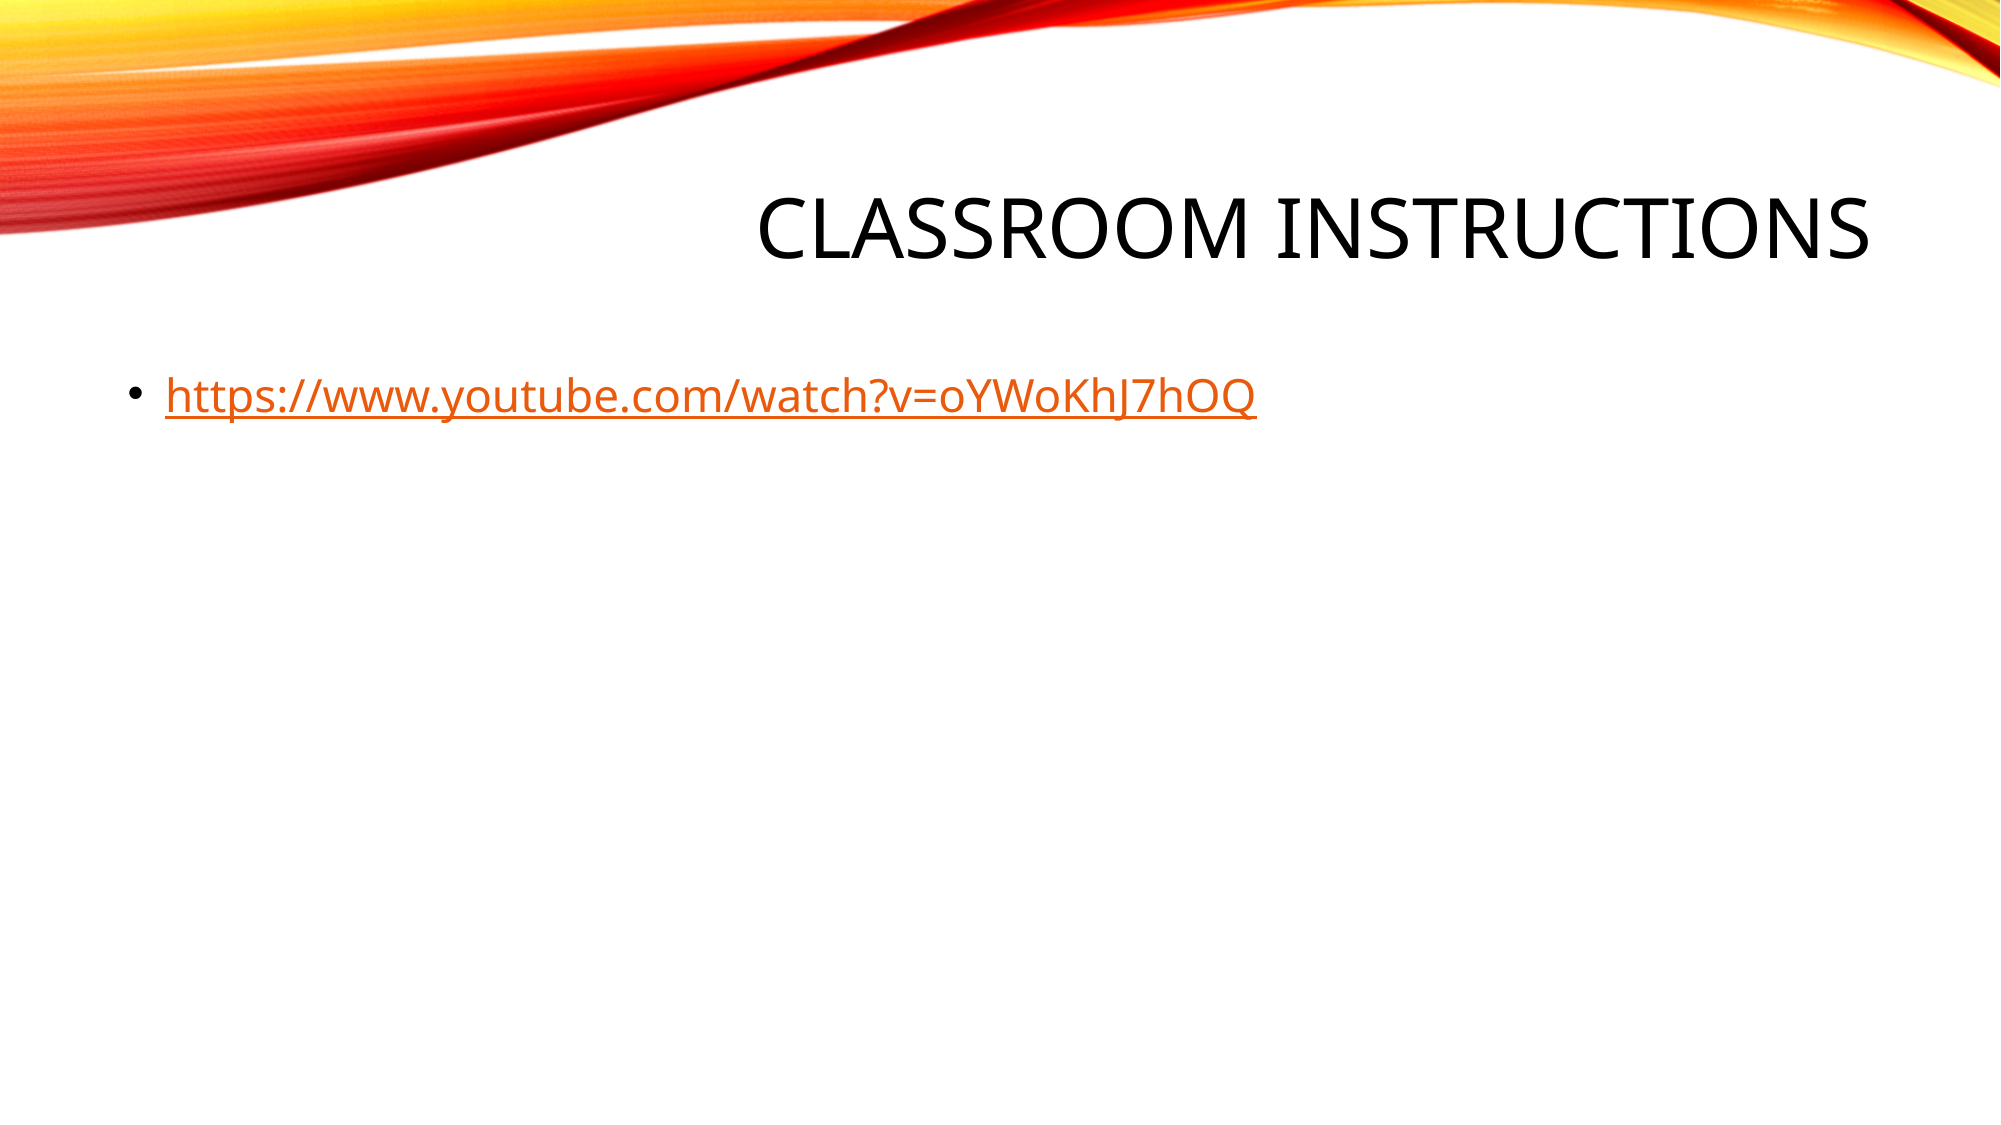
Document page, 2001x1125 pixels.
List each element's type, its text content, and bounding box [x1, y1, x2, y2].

list https://www.youtube.com/watch?v=oYWoKhJ7hOQ [112, 360, 1888, 1021]
picture [0, 0, 2000, 237]
title Classroom instructions [474, 125, 1888, 338]
